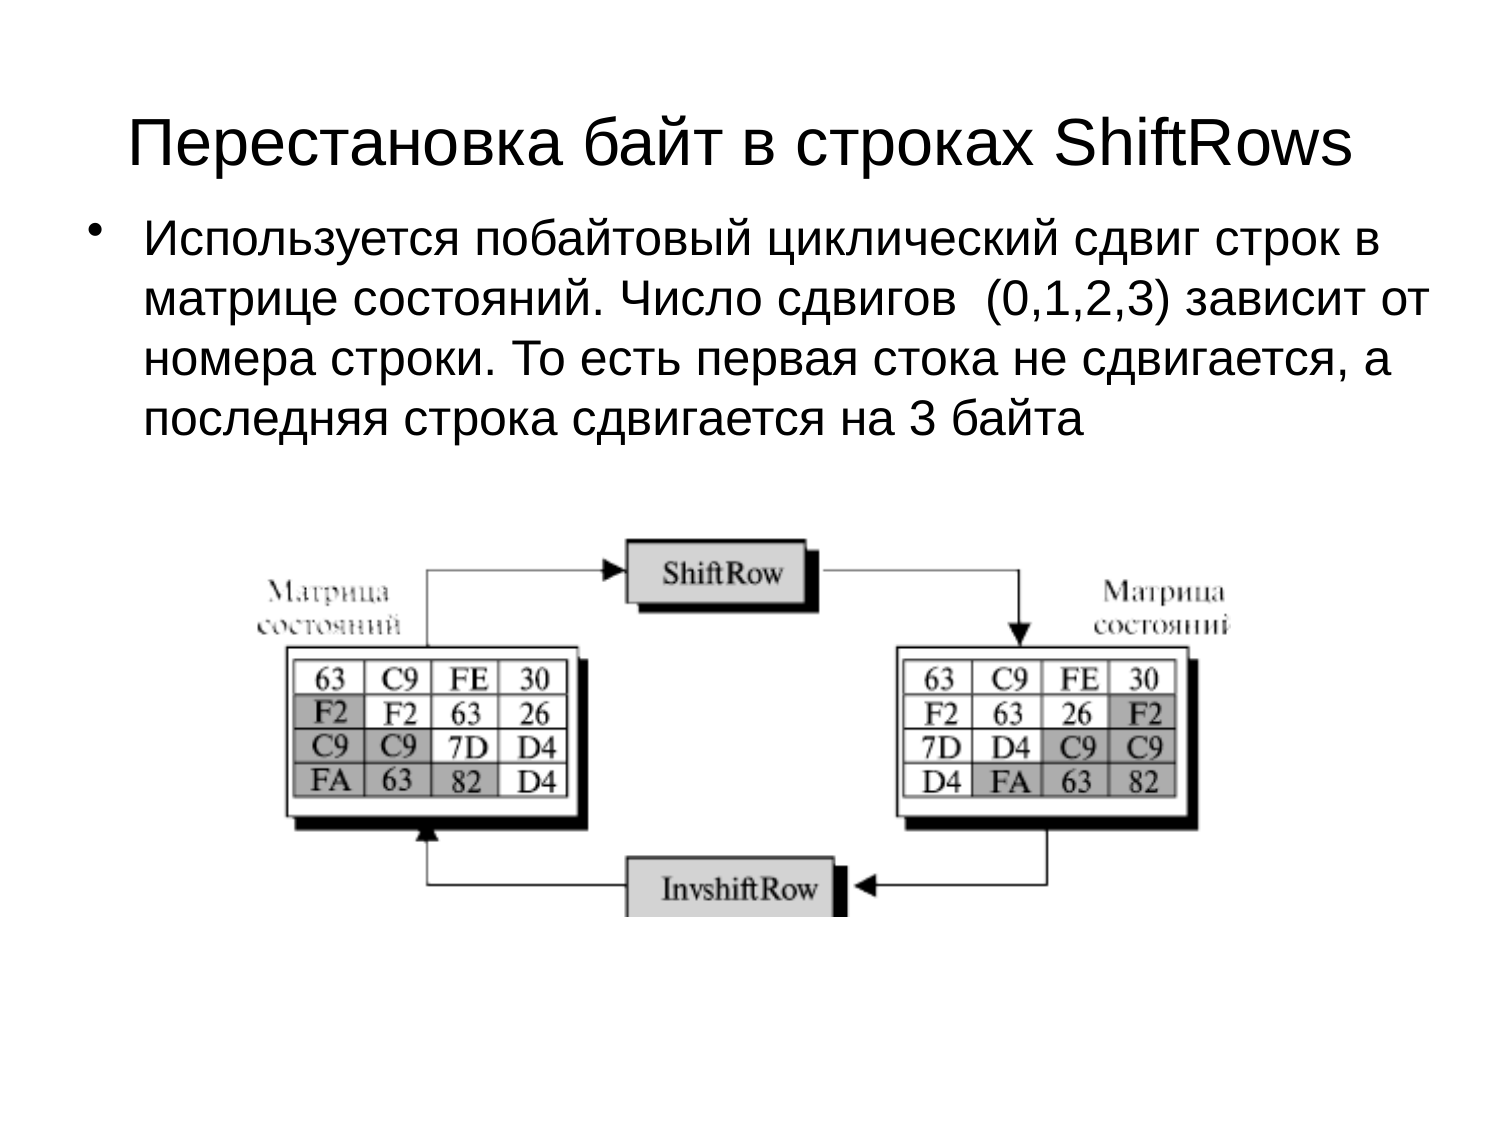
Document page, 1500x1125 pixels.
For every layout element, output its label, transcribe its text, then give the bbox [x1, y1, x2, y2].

list Используется побайтовый циклический сдвиг строк в матрице состояний. Число сдвигов (0,1,2,3) зависит от номера строки. То есть первая стока не сдвигается, а последняя строка сдвигается на 3 байта [71, 197, 1455, 941]
title Перестановка байт в строках ShiftRows [74, 44, 1426, 197]
picture [229, 514, 1231, 917]
